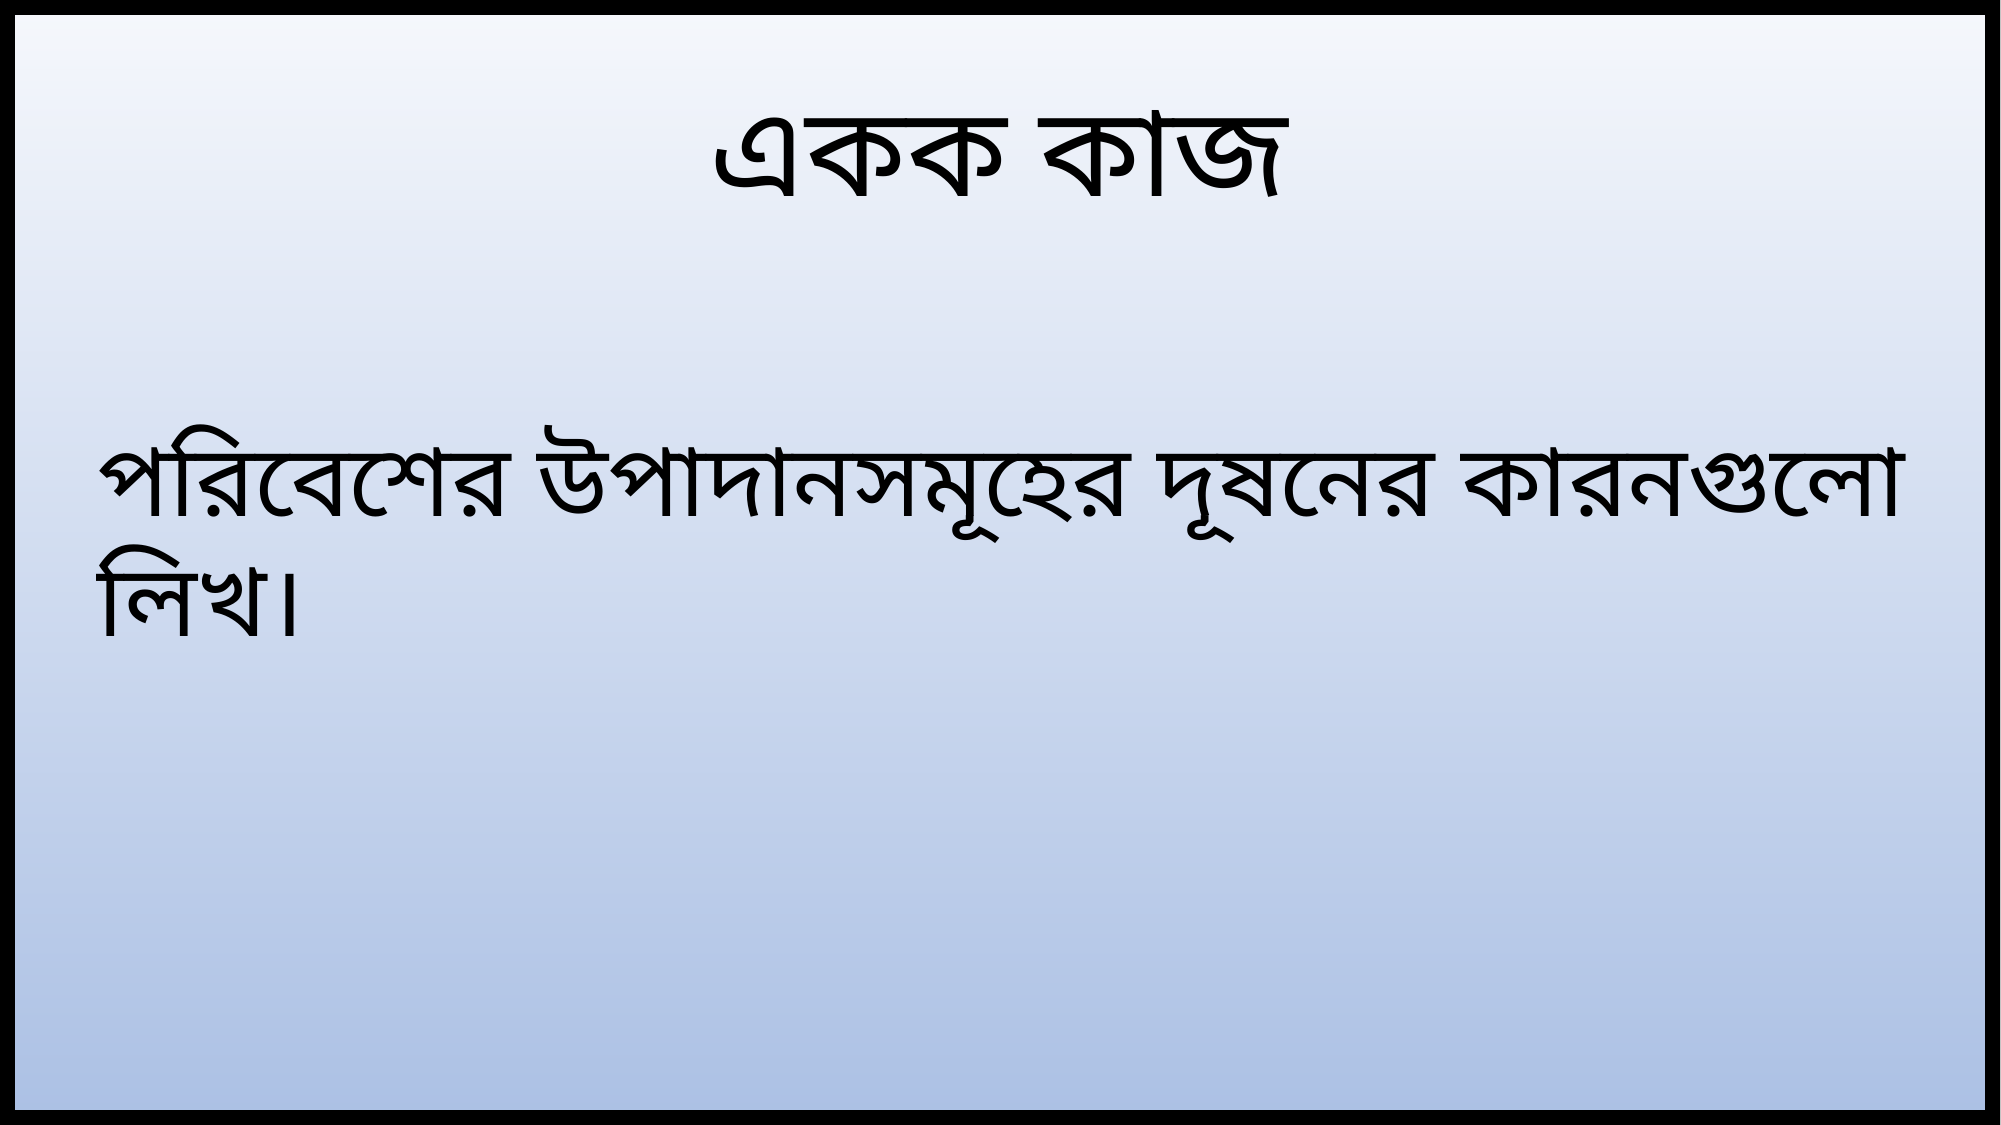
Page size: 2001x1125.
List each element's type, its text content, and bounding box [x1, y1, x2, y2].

text_box পরিবেশের উপাদানসমূহের দূষনের কারনগুলো লিখ। [83, 408, 1950, 664]
text_box একক কাজ [384, 64, 1615, 230]
